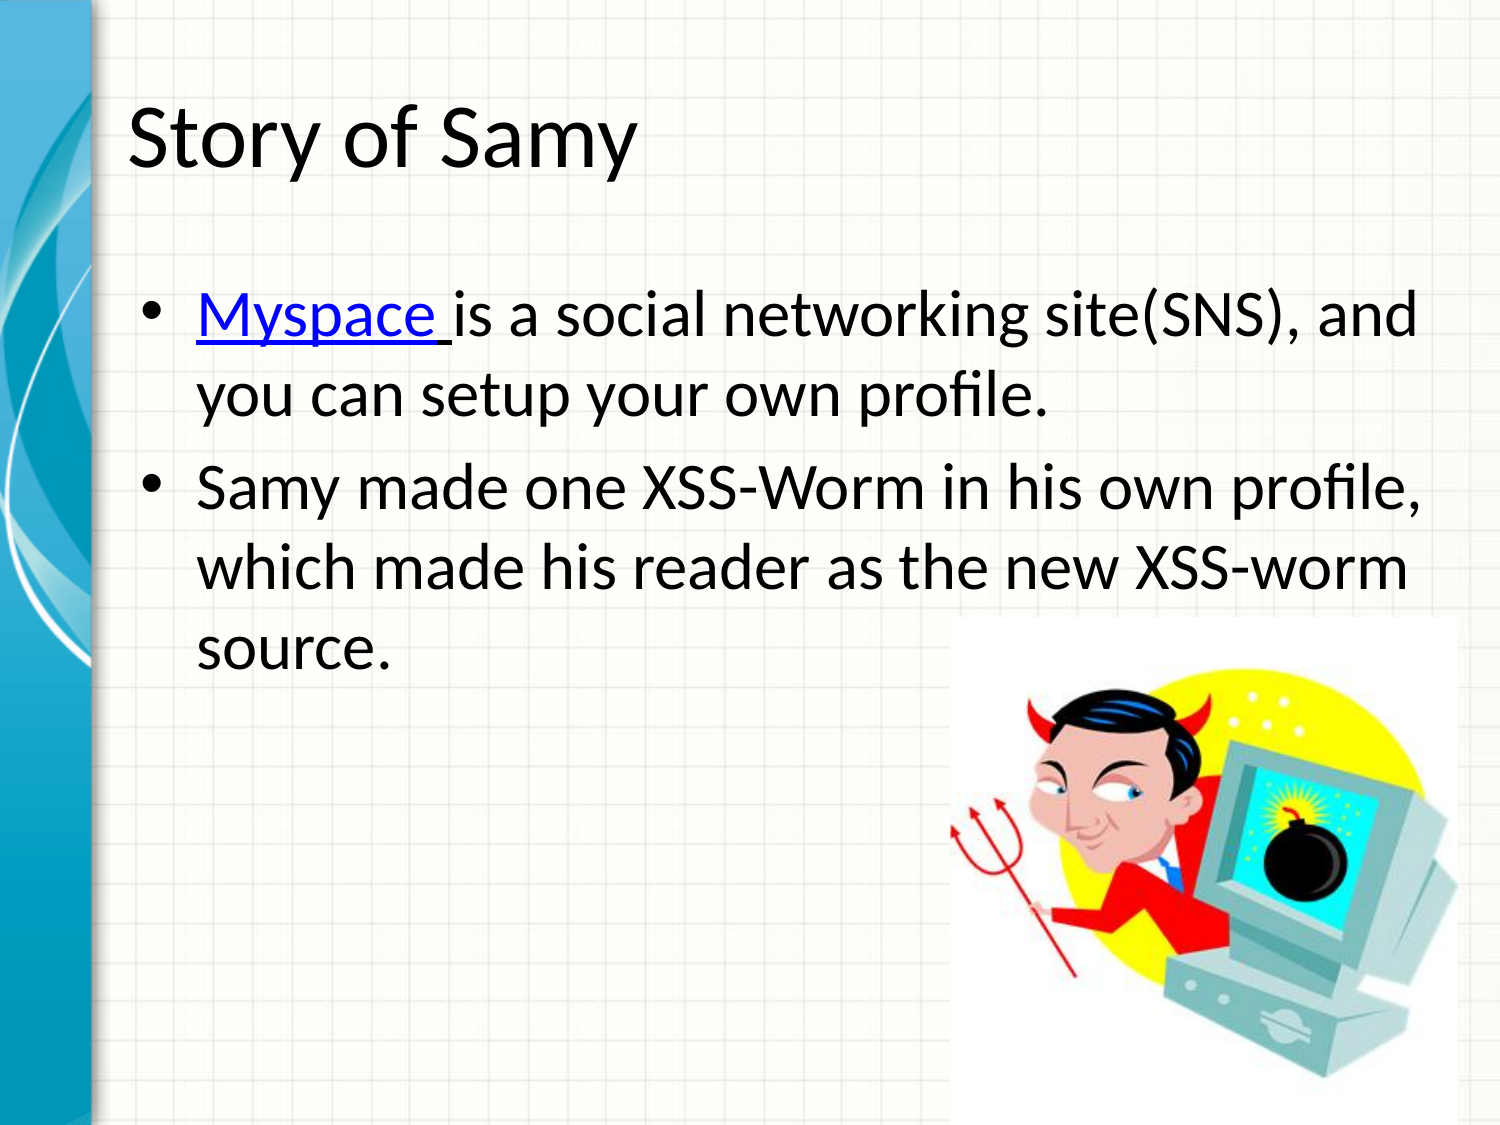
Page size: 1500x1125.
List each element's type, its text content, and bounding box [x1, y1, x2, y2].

list Myspace is a social networking site(SNS), and you can setup your own profile. Samy made one XSS-Worm in his own profile, which made his reader as the new XSS-worm source. [125, 261, 1450, 1038]
picture [0, 0, 1500, 1125]
title Story of Samy [112, 37, 1438, 225]
